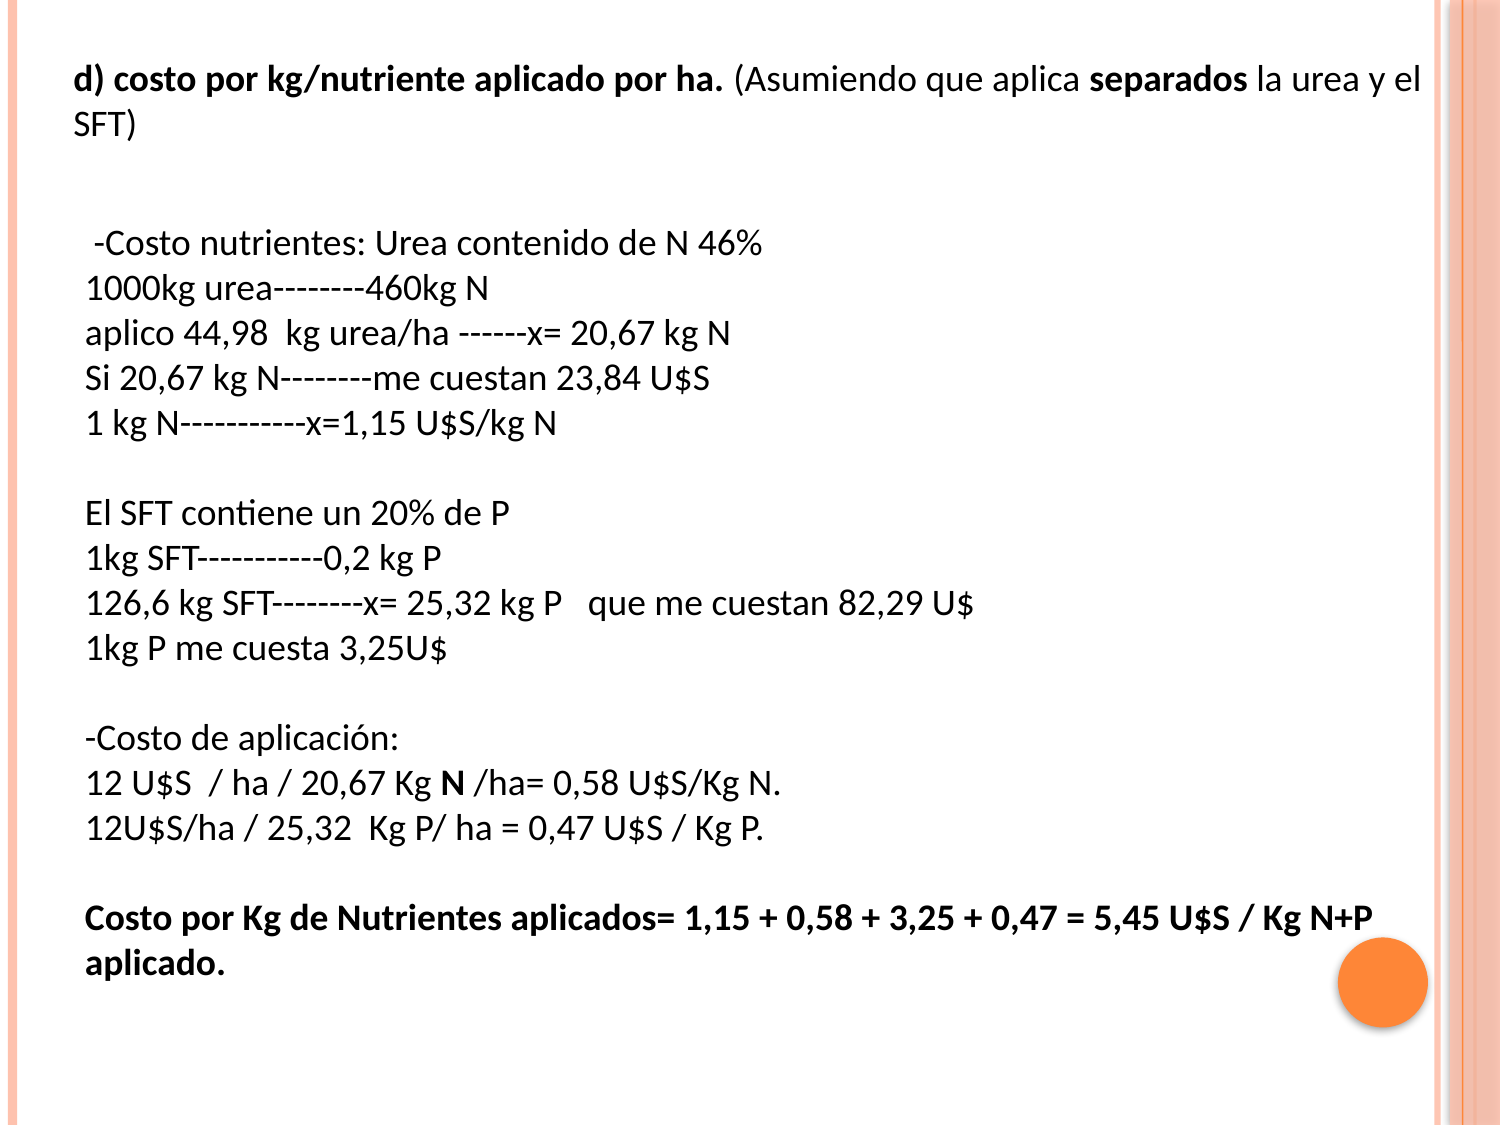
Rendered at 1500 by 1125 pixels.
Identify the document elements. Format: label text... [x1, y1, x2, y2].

text_box -Costo nutrientes: Urea contenido de N 46% 1000kg urea--------460kg N aplico 44,98 kg urea/ha ------x= 20,67 kg N Si 20,67 kg N--------me cuestan 23,84 U$S 1 kg N-----------x=1,15 U$S/kg N El SFT contiene un 20% de P 1kg SFT-----------0,2 kg P 126,6 kg SFT--------x= 25,32 kg P que me cuestan 82,29 U$ 1kg P me cuesta 3,25U$ -Costo de aplicación: 12 U$S / ha / 20,67 Kg N /ha= 0,58 U$S/Kg N. 12U$S/ha / 25,32 Kg P/ ha = 0,47 U$S / Kg P. Costo por Kg de Nutrientes aplicados= 1,15 + 0,58 + 3,25 + 0,47 = 5,45 U$S / Kg N+P aplicado. [70, 210, 1395, 1036]
text_box d) costo por kg/nutriente aplicado por ha. (Asumiendo que aplica separados la urea y el SFT) [58, 46, 1442, 152]
